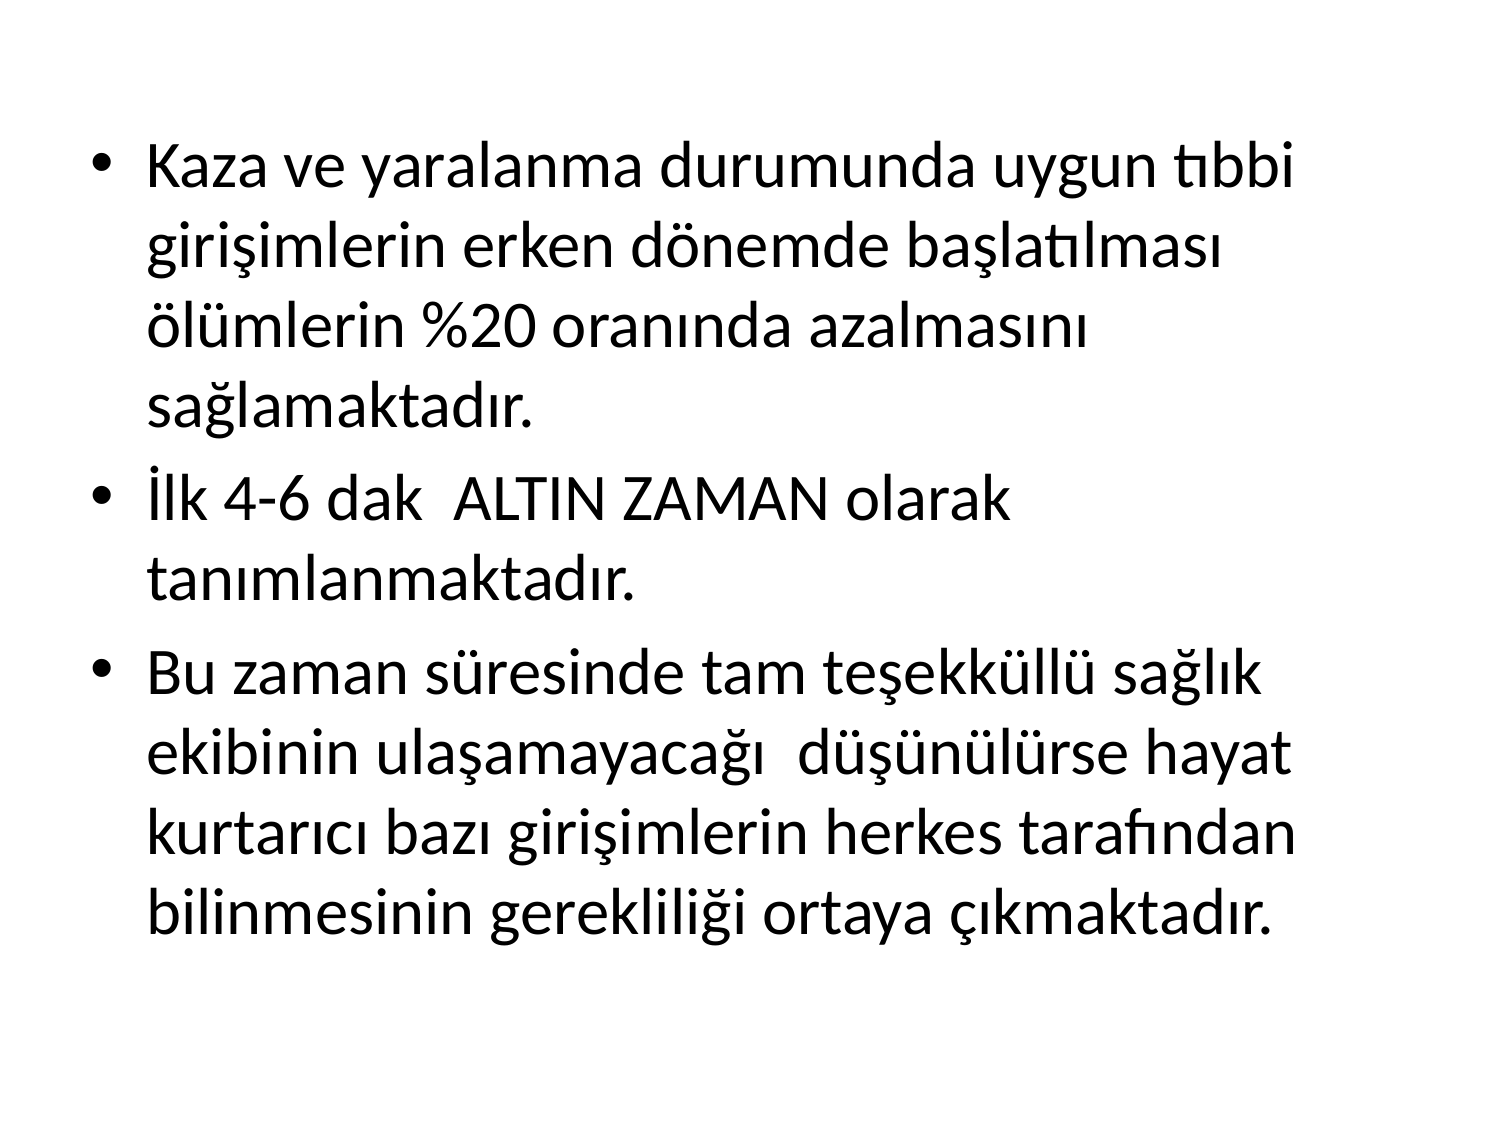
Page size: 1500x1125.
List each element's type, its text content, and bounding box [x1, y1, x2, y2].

list Kaza ve yaralanma durumunda uygun tıbbi girişimlerin erken dönemde başlatılması ölümlerin %20 oranında azalmasını sağlamaktadır. İlk 4-6 dak ALTIN ZAMAN olarak tanımlanmaktadır. Bu zaman süresinde tam teşekküllü sağlık ekibinin ulaşamayacağı düşünülürse hayat kurtarıcı bazı girişimlerin herkes tarafından bilinmesinin gerekliliği ortaya çıkmaktadır. [75, 113, 1425, 1000]
